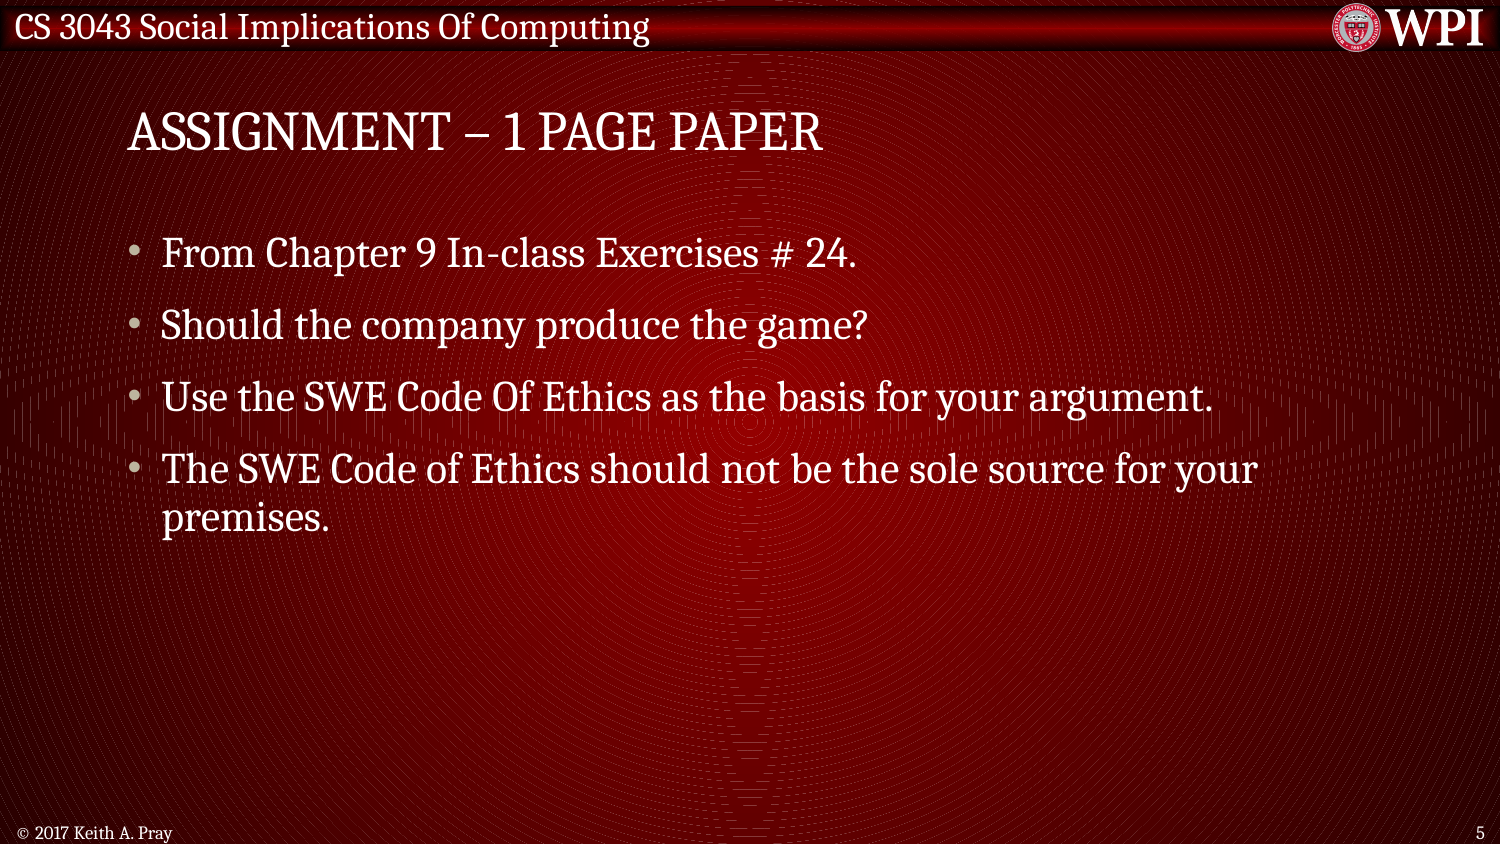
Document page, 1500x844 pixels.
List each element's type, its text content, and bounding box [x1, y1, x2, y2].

title Assignment – 1 Page Paper [112, 59, 1388, 210]
list From Chapter 9 In-class Exercises # 24. Should the company produce the game? Use the SWE Code Of Ethics as the basis for your argument. The SWE Code of Ethics should not be the sole source for your premises. [112, 221, 1388, 772]
picture [1332, 3, 1483, 52]
slide_number 5 [1397, 819, 1500, 844]
footer © 2017 Keith A. Pray [0, 819, 913, 844]
